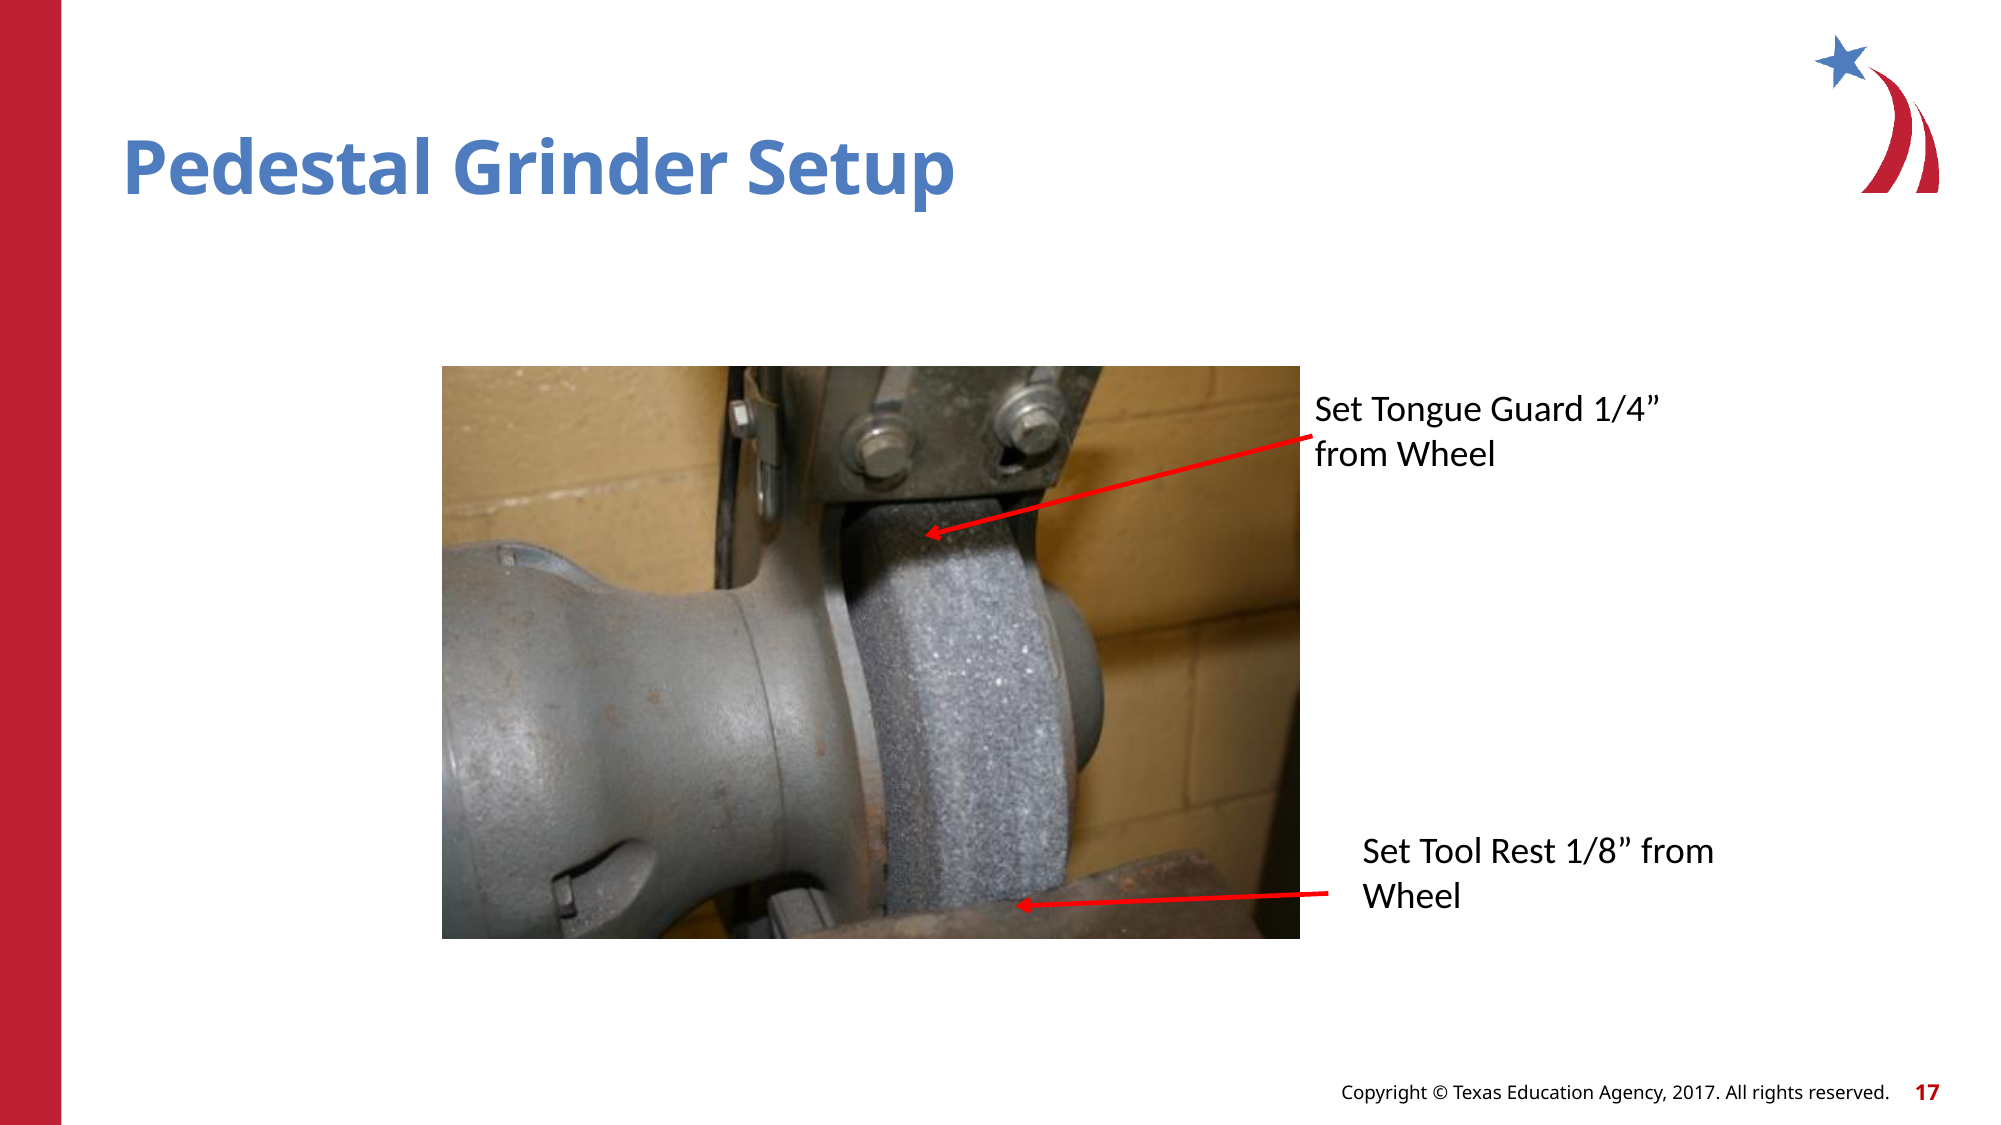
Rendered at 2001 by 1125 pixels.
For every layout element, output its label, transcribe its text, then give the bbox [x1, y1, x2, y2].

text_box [924, 435, 1313, 536]
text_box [1015, 893, 1329, 906]
text_box Set Tongue Guard 1/4” from Wheel [1300, 376, 1700, 482]
title Pedestal Grinder Setup [121, 66, 1772, 211]
text_box Set Tool Rest 1/8” from Wheel [1347, 818, 1748, 924]
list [442, 366, 1300, 939]
picture [1814, 34, 1939, 193]
